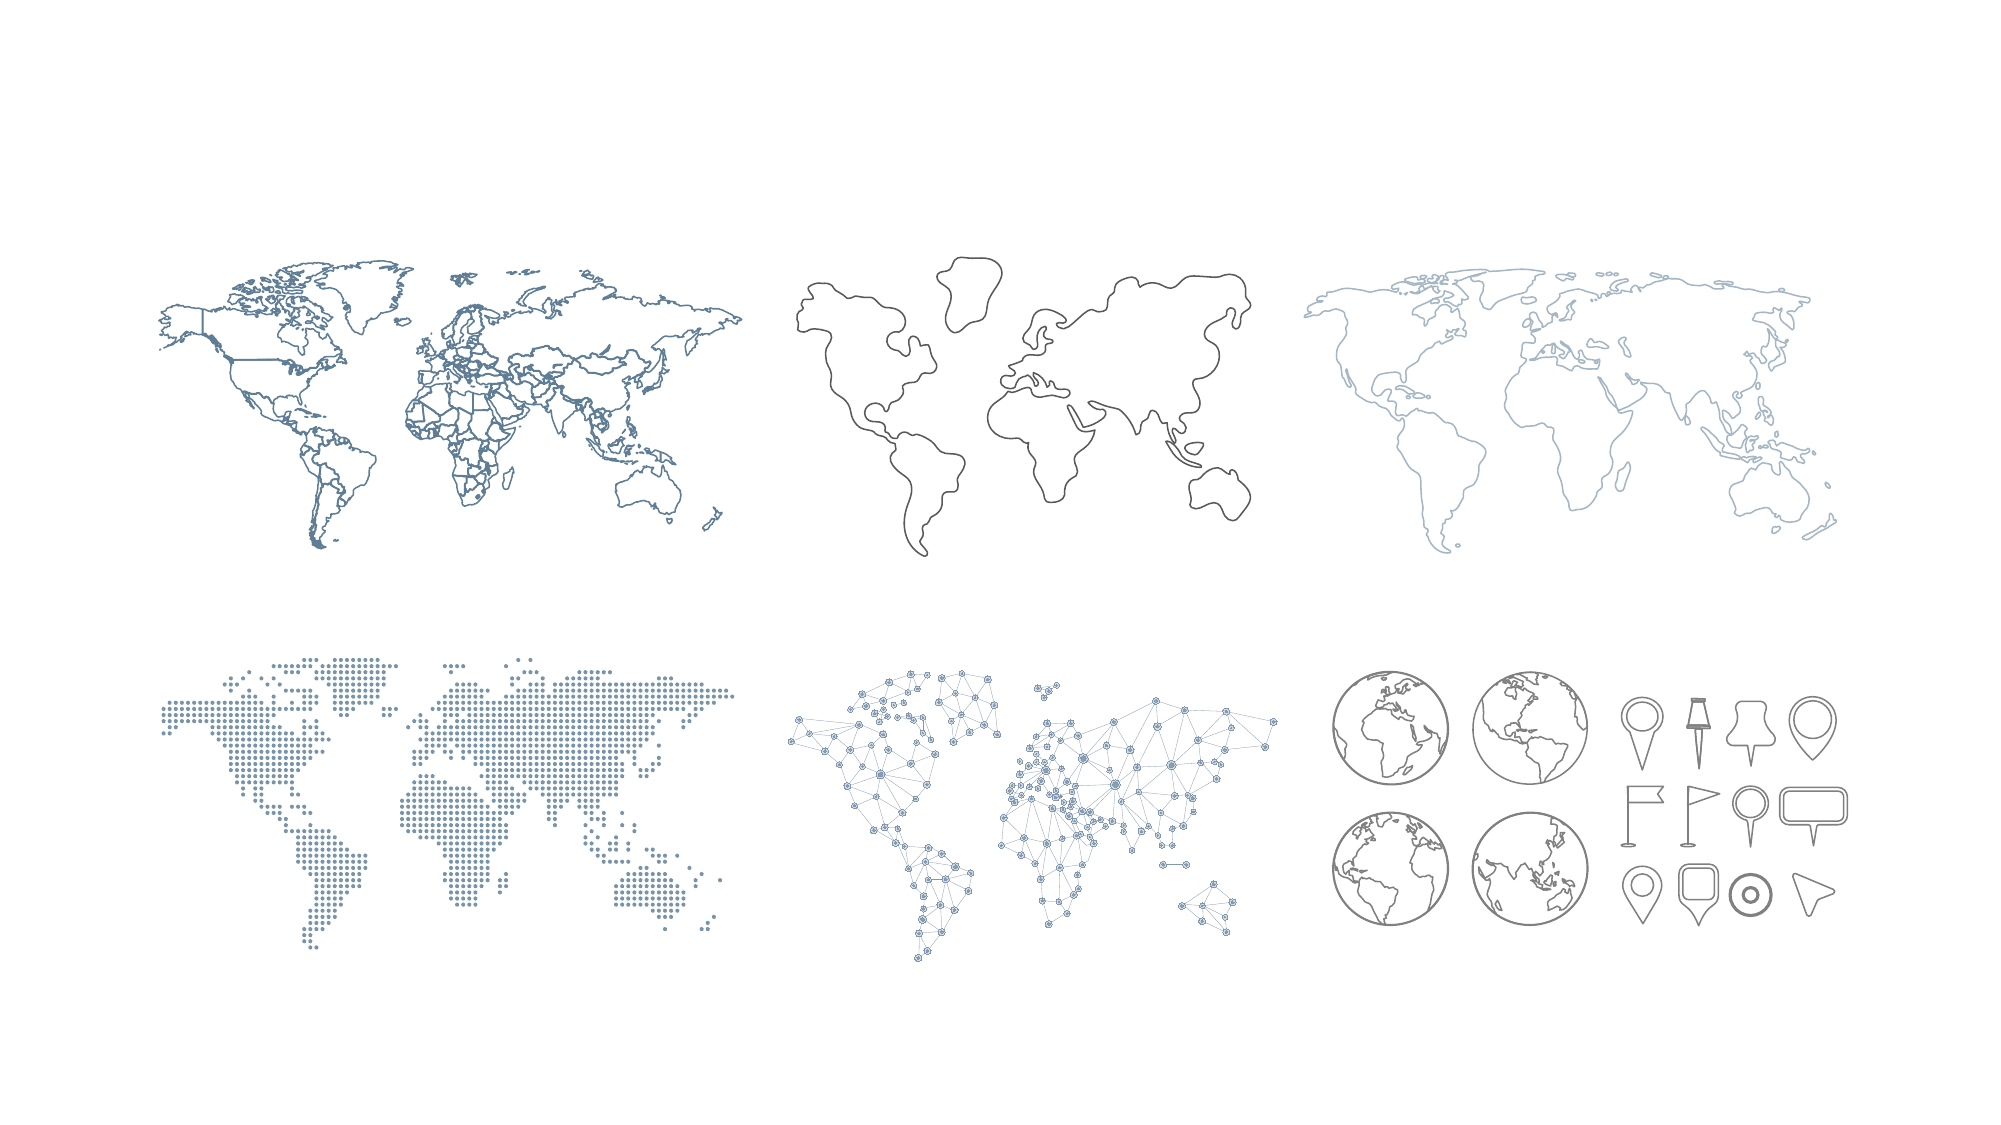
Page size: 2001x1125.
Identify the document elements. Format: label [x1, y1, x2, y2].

text_box [786, 670, 1278, 962]
text_box [1789, 696, 1837, 760]
text_box [1680, 786, 1720, 847]
text_box [1732, 786, 1769, 848]
text_box [1621, 697, 1663, 770]
text_box [161, 657, 736, 950]
text_box [1779, 787, 1848, 846]
text_box [1329, 812, 1452, 926]
text_box [1687, 698, 1711, 769]
text_box [158, 260, 742, 549]
text_box [796, 257, 1252, 557]
text_box [1726, 701, 1776, 767]
text_box [1678, 864, 1719, 926]
text_box [1303, 269, 1837, 554]
text_box [1468, 812, 1592, 926]
text_box [1622, 866, 1662, 924]
text_box [1467, 672, 1594, 785]
text_box [1730, 874, 1772, 916]
text_box [1792, 873, 1835, 917]
text_box [1621, 786, 1664, 847]
text_box [1326, 671, 1455, 785]
